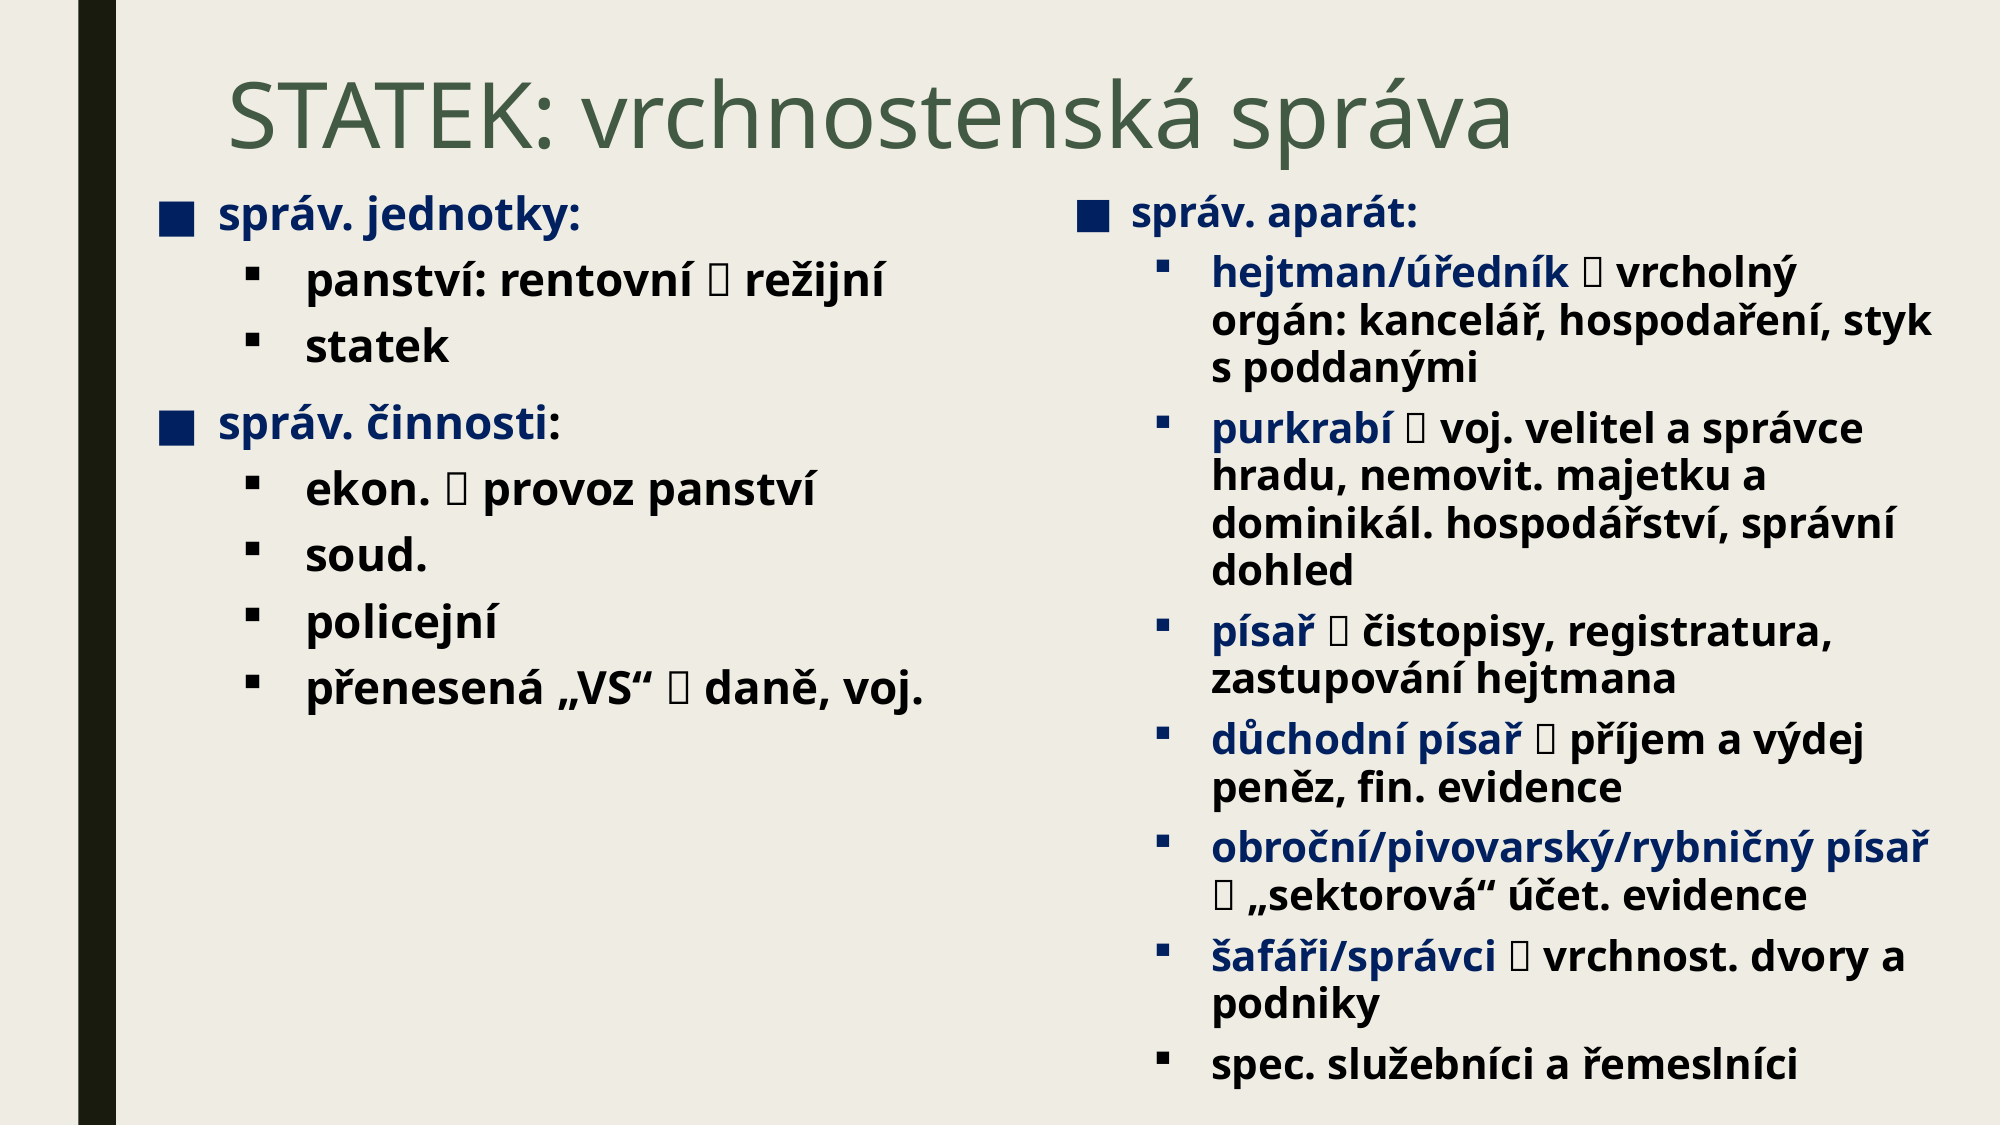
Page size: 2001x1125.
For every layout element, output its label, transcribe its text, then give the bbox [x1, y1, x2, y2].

text_box správ. aparát: hejtman/úředník  vrcholný orgán: kancelář, hospodaření, styk s poddanými purkrabí  voj. velitel a správce hradu, nemovit. majetku a dominikál. hospodářství, správní dohled písař  čistopisy, registratura, zastupování hejtmana důchodní písař  příjem a výdej peněz, fin. evidence obroční/pivovarský/rybničný písař  „sektorová“ účet. evidence šafáři/správci  vrchnost. dvory a podniky spec. služebníci a řemeslníci [1058, 181, 1957, 1110]
title STATEK: vrchnostenská správa [212, 62, 1788, 182]
list správ. jednotky: panství: rentovní  režijní statek správ. činnosti: ekon.  provoz panství soud. policejní přenesená „VS“  daně, voj. [140, 181, 942, 1110]
